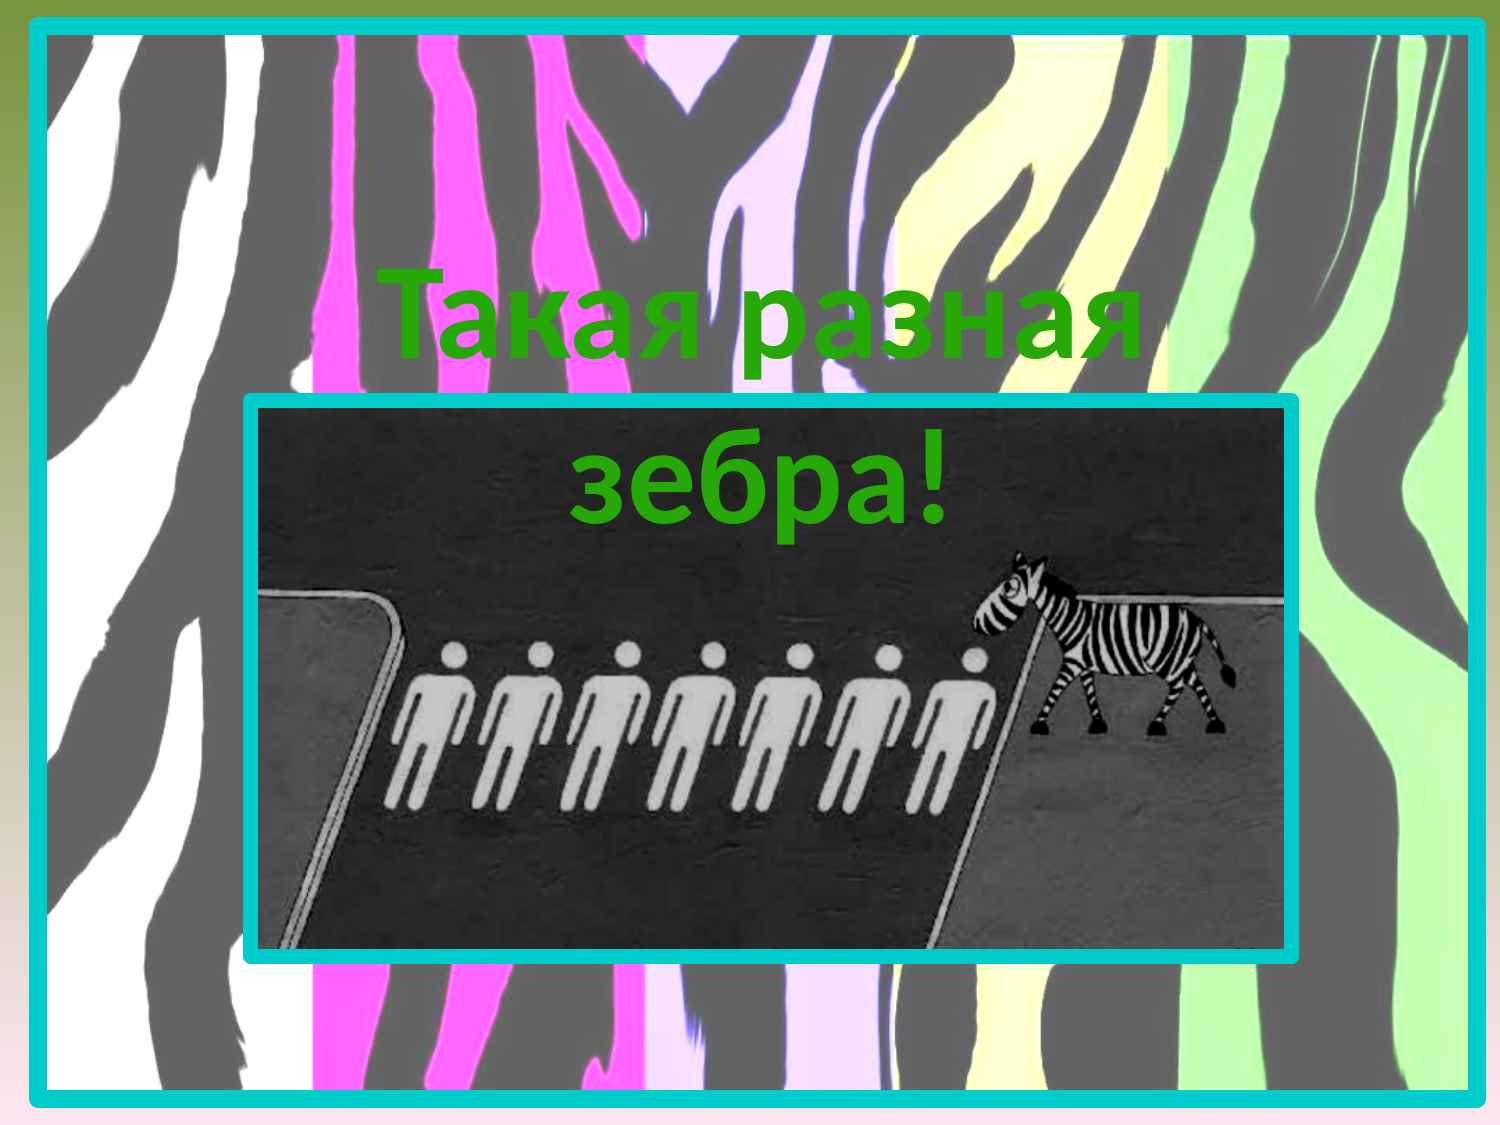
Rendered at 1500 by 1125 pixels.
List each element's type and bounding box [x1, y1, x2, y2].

picture [46, 34, 1469, 1091]
